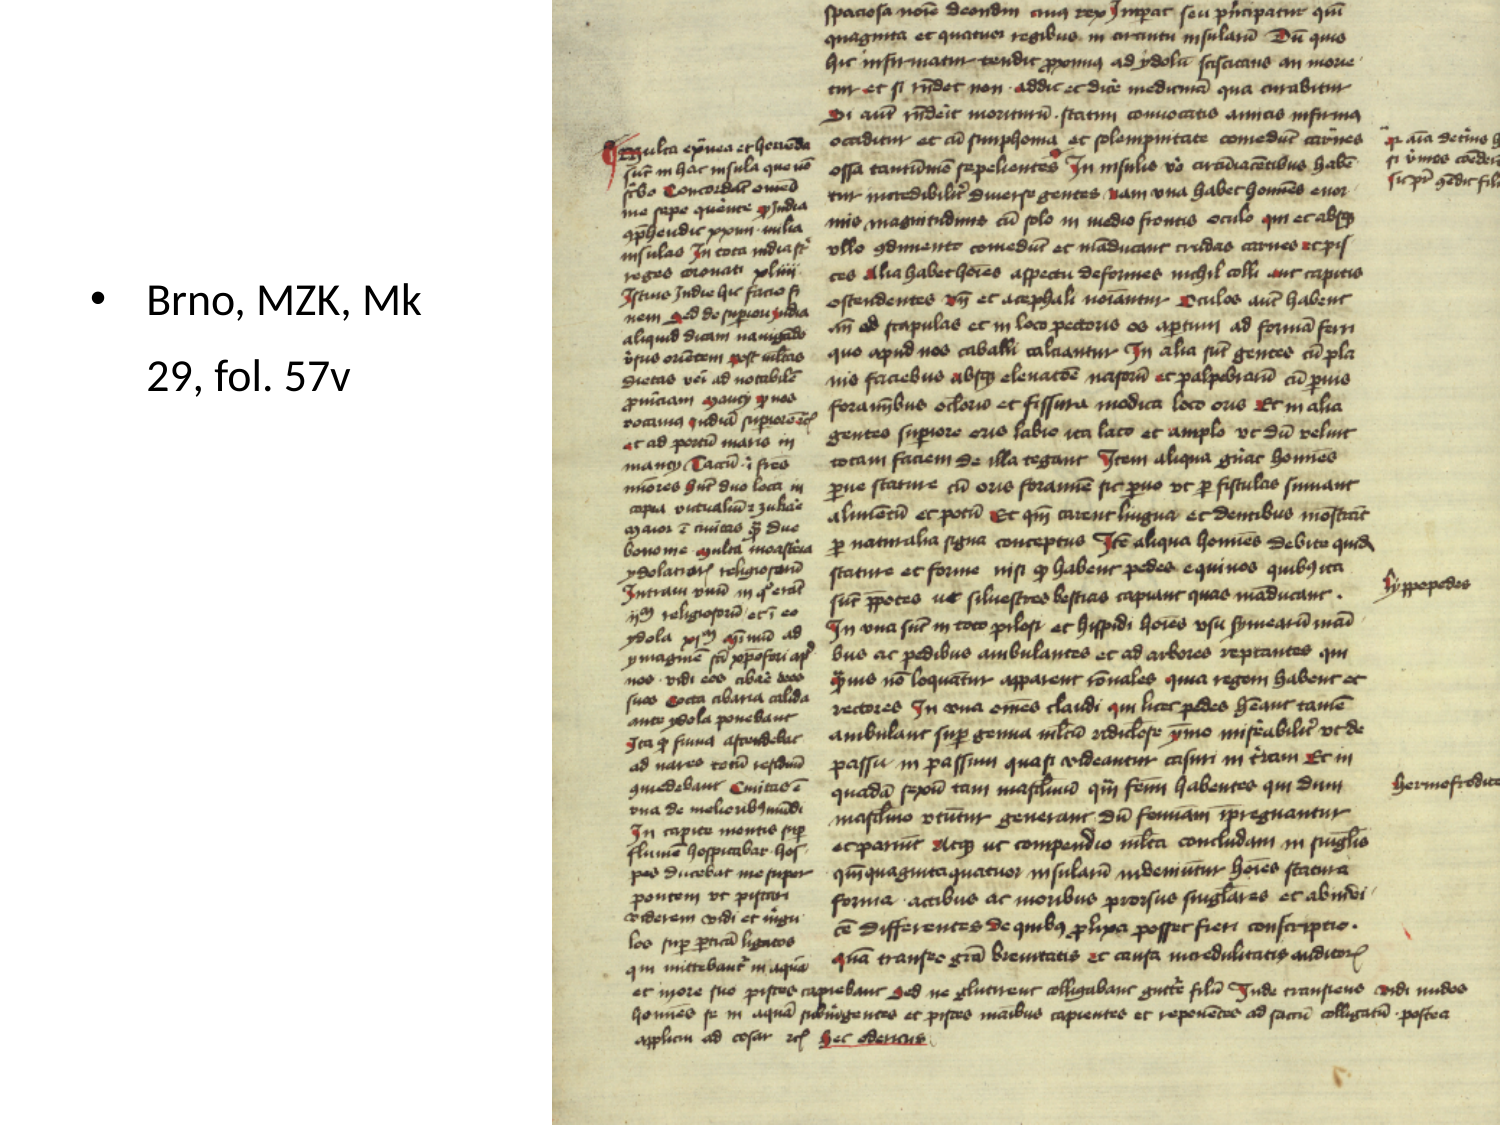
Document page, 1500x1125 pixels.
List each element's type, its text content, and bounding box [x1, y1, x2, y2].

list Brno, MZK, Mk 29, fol. 57v [75, 262, 491, 1005]
picture [552, 0, 1500, 1125]
